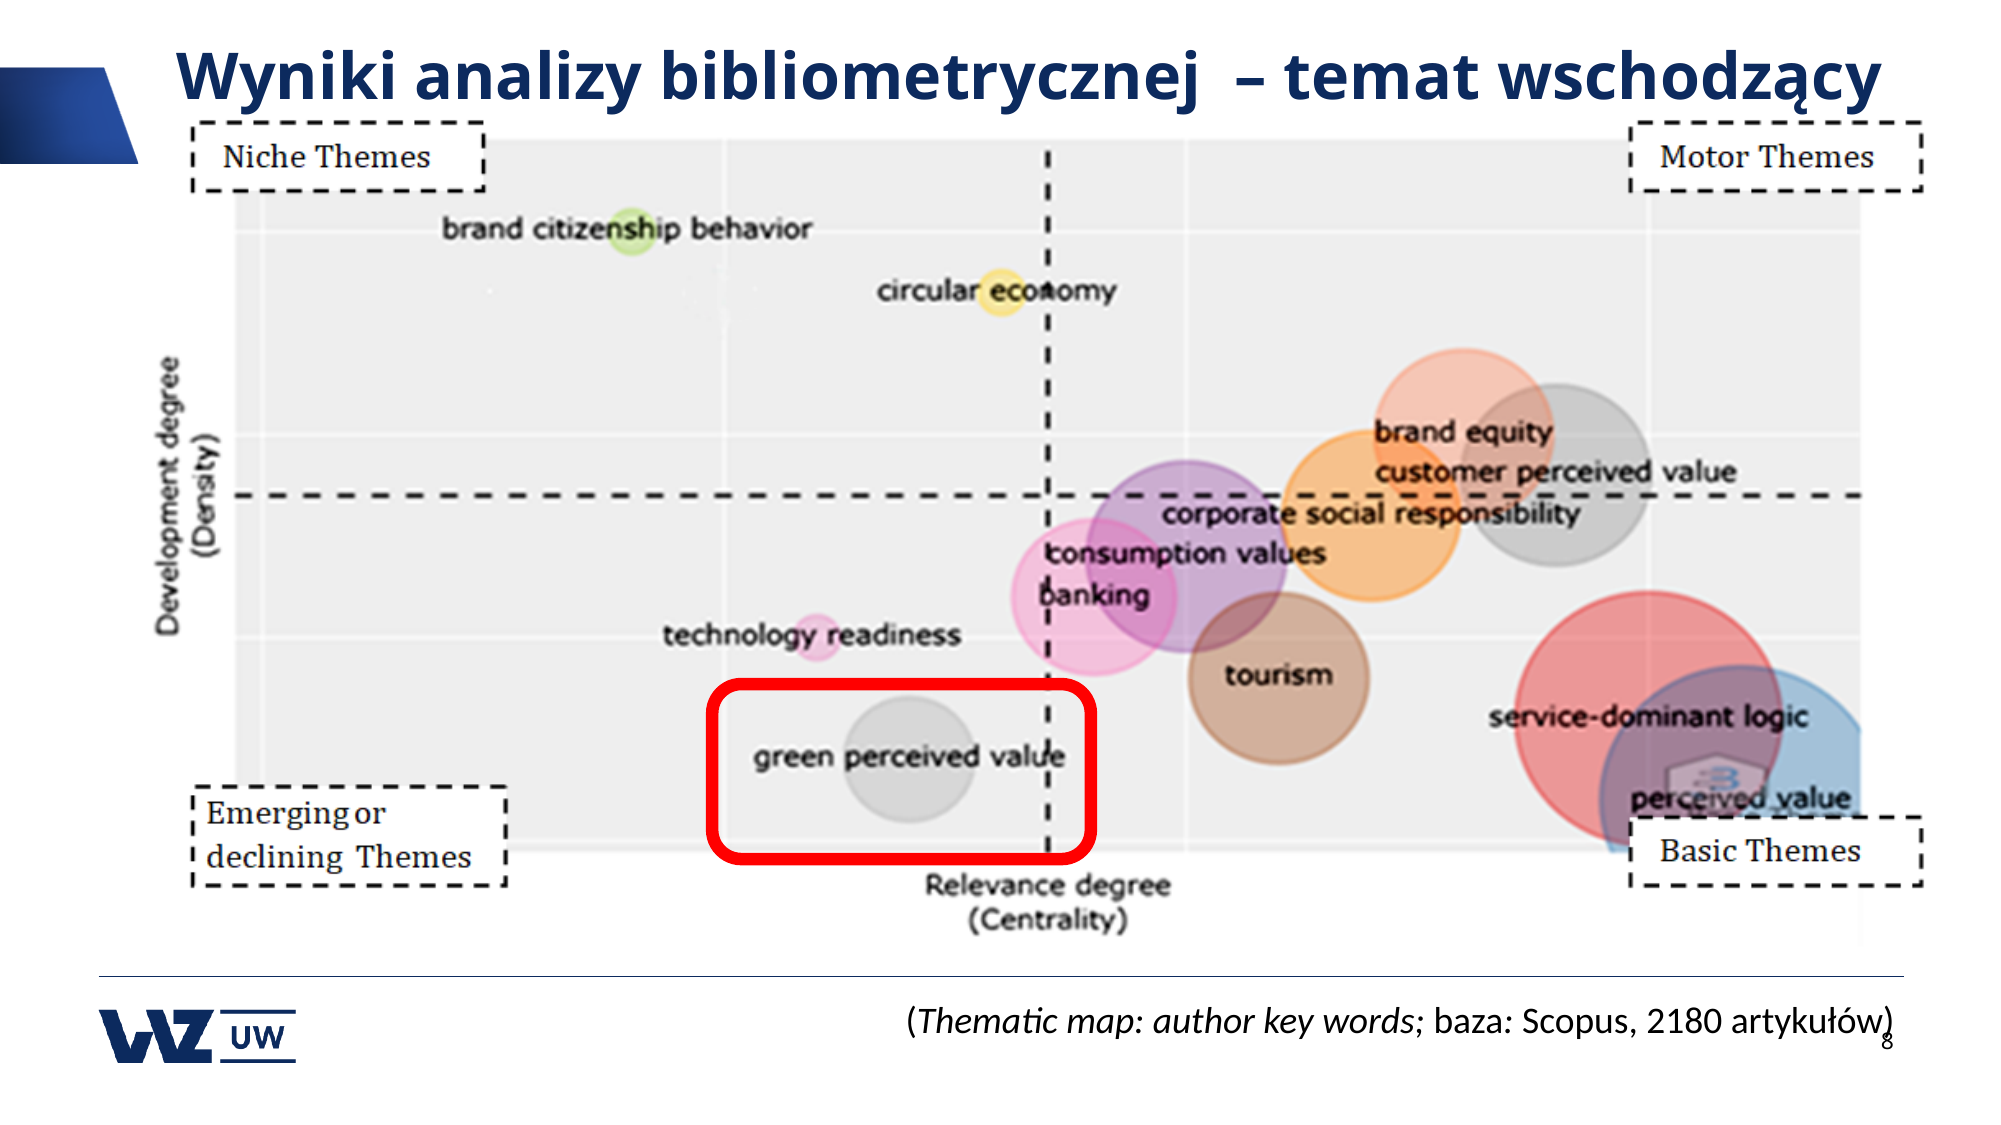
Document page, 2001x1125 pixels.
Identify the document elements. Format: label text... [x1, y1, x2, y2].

list Wyniki analizy bibliometrycznej – temat wschodzący [161, 27, 1919, 102]
text_box (Thematic map: author key words; baza: Scopus, 2180 artykułów) [890, 988, 2000, 1094]
picture [0, 67, 139, 164]
picture [145, 102, 1930, 962]
picture [98, 1009, 296, 1063]
